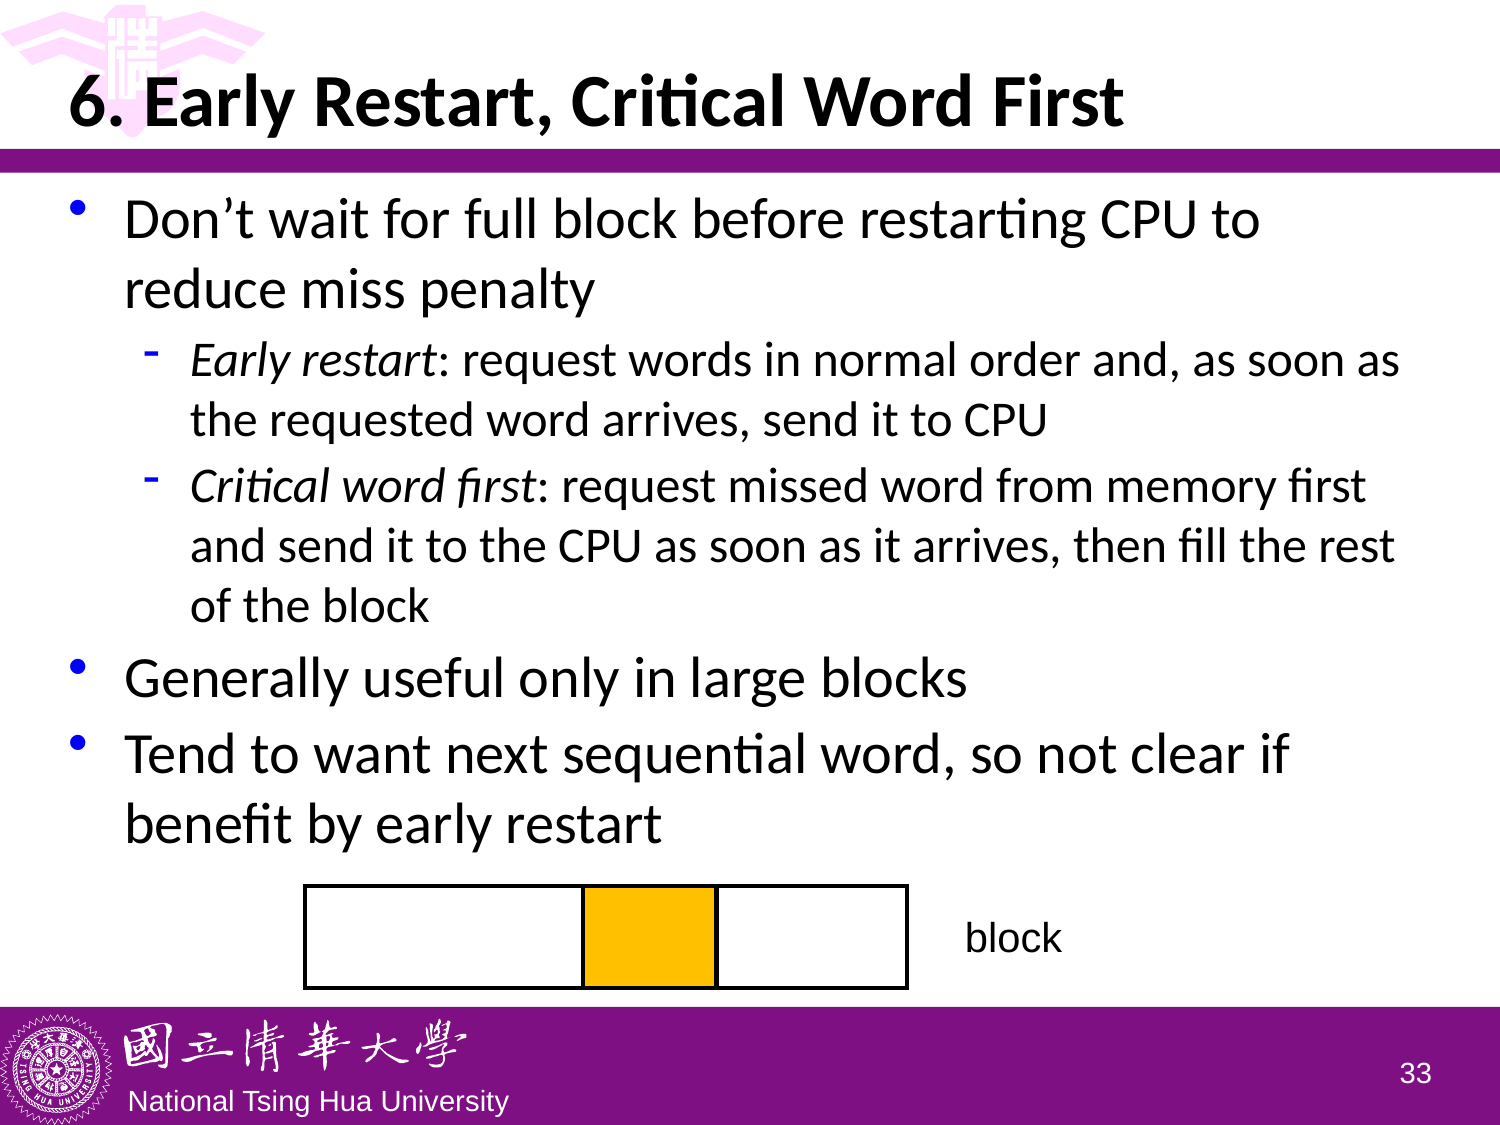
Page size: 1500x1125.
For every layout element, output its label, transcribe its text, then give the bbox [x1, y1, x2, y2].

title 6. Early Restart, Critical Word First [53, 37, 1447, 149]
text_box [583, 885, 717, 988]
text_box block [949, 903, 1078, 969]
text_box [305, 885, 583, 988]
slide_number 32 [1134, 1021, 1447, 1097]
text_box [717, 885, 908, 988]
list Don’t wait for full block before restarting CPU to reduce miss penalty Early restart: request words in normal order and, as soon as the requested word arrives, send it to CPU Critical word first: request missed word from memory first and send it to the CPU as soon as it arrives, then fill the rest of the block Generally useful only in large blocks Tend to want next sequential word, so not clear if benefit by early restart [53, 172, 1447, 1000]
